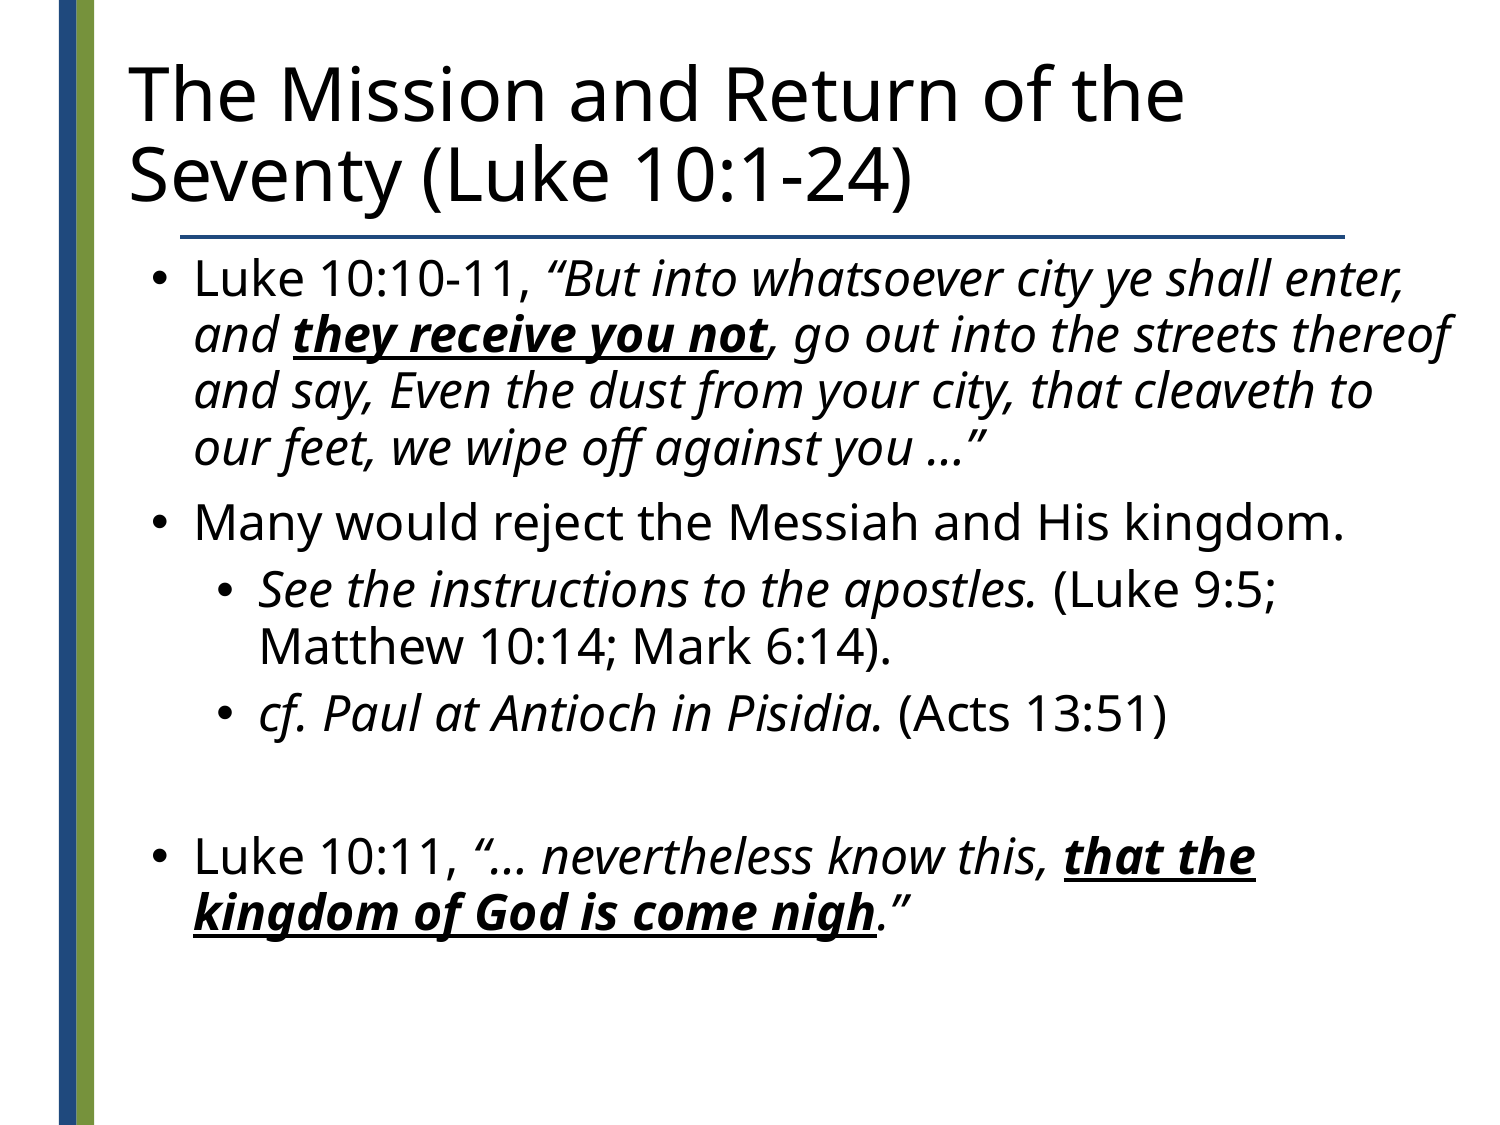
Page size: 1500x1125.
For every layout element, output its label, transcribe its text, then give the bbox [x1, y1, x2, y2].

list Luke 10:10-11, “But into whatsoever city ye shall enter, and they receive you not, go out into the streets thereof and say, Even the dust from your city, that cleaveth to our feet, we wipe off against you …” Many would reject the Messiah and His kingdom. See the instructions to the apostles. (Luke 9:5; Matthew 10:14; Mark 6:14). cf. Paul at Antioch in Pisidia. (Acts 13:51) Luke 10:11, “… nevertheless know this, that the kingdom of God is come nigh.” [135, 243, 1468, 950]
title The Mission and Return of the Seventy (Luke 10:1-24) [114, 50, 1468, 253]
